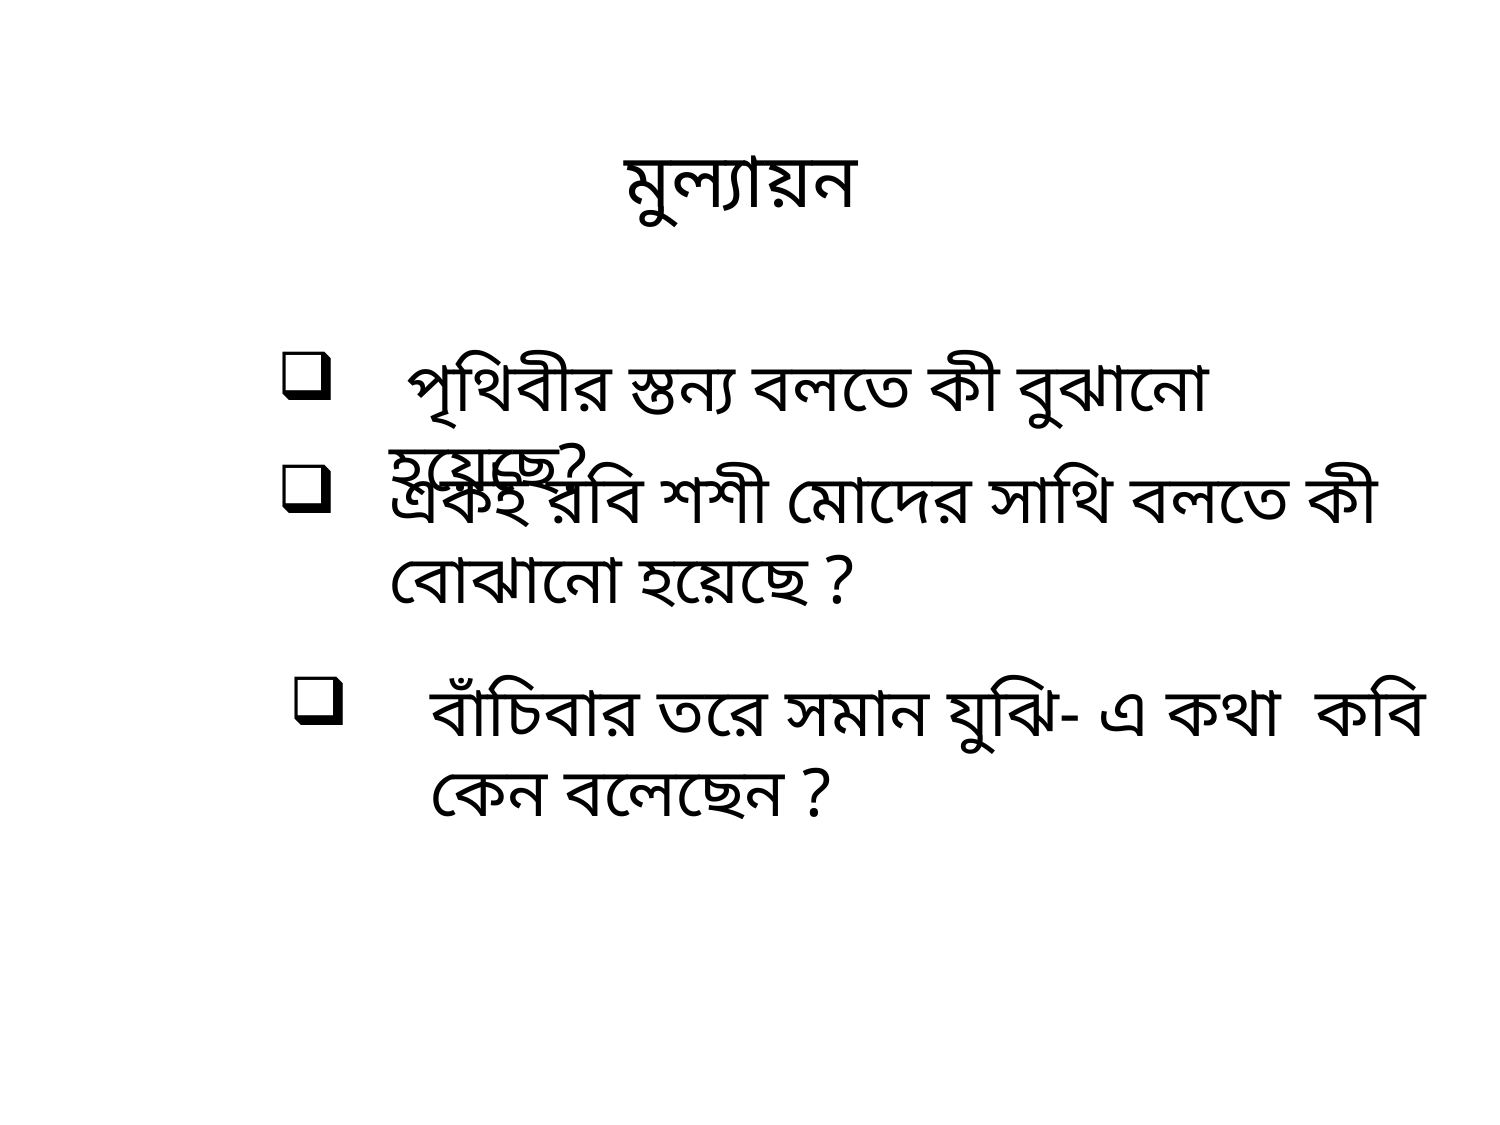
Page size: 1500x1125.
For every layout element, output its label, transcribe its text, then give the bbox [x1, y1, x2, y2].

text_box একই রবি শশী মোদের সাথি বলতে কী বোঝানো হয়েছে ? [262, 449, 1463, 625]
text_box মুল্যায়ন [287, 124, 1263, 230]
text_box পৃথিবীর স্তন্য বলতে কী বুঝানো হয়েছে? [262, 337, 1313, 513]
text_box বাঁচিবার তরে সমান যুঝি- এ কথা কবি কেন বলেছেন ? [275, 662, 1450, 838]
